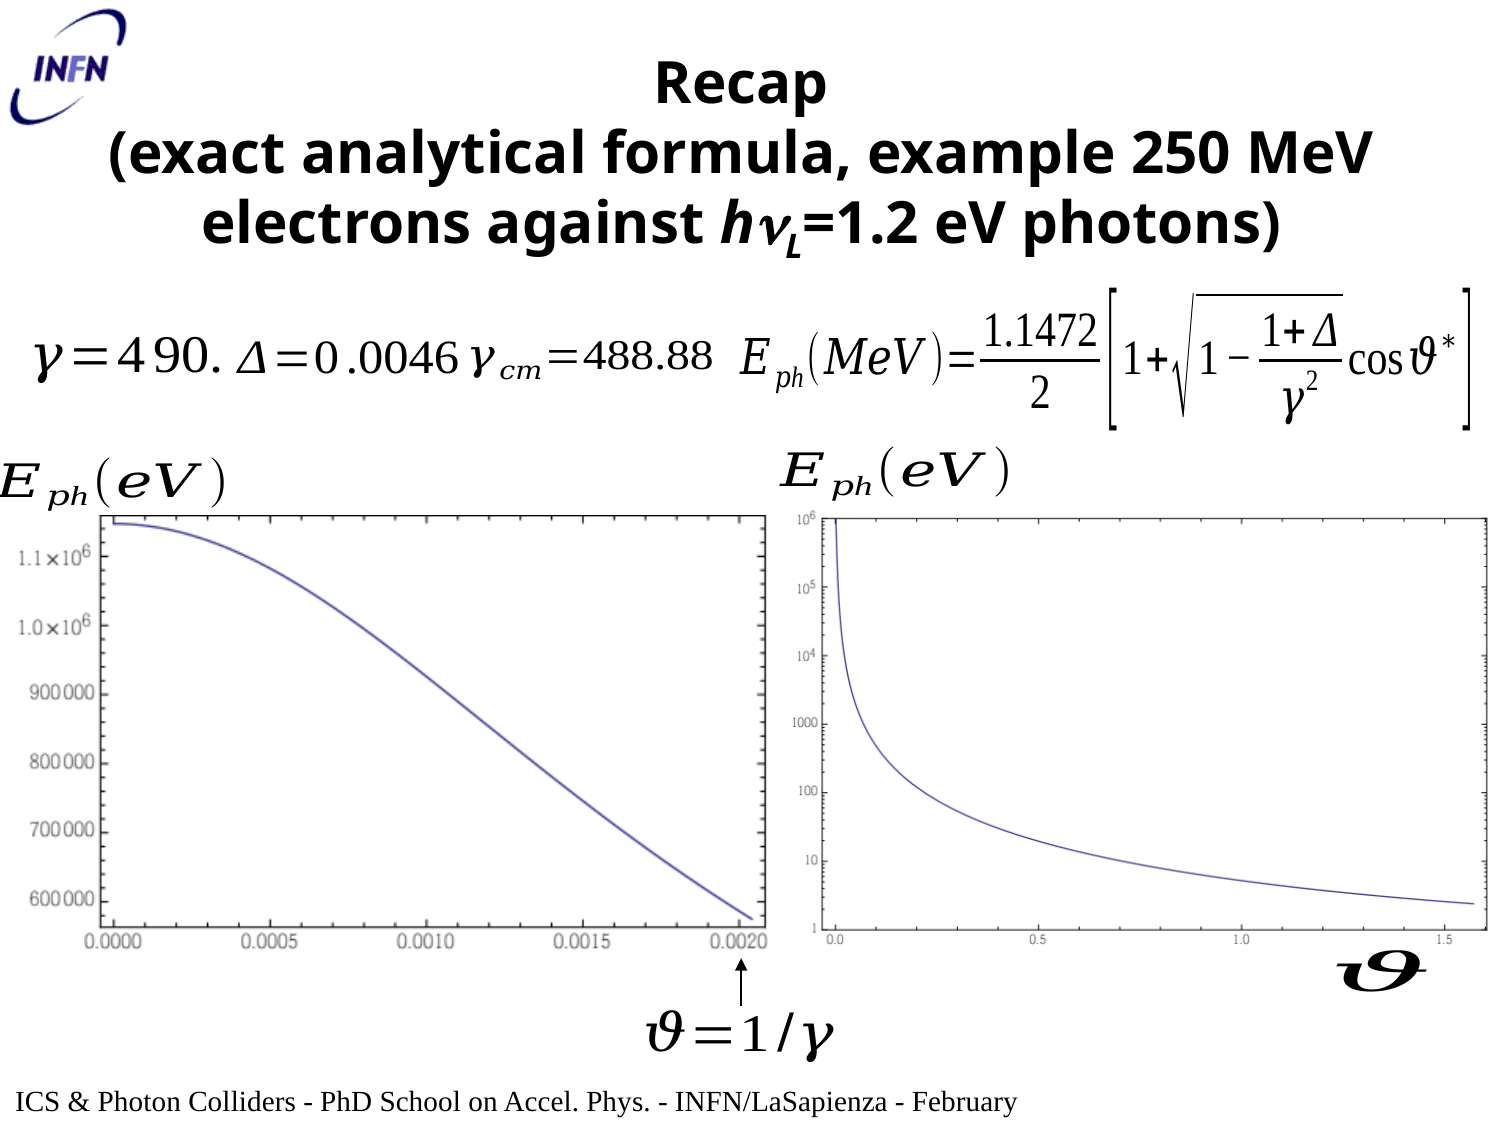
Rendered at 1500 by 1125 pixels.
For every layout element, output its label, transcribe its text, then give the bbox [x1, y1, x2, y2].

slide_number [0, 1074, 1101, 1125]
picture [791, 509, 1490, 948]
text_box Recap (exact analytical formula, example 250 MeV electrons against hnL=1.2 eV photons) [0, 30, 1483, 280]
picture [17, 514, 768, 956]
picture [0, 0, 138, 135]
